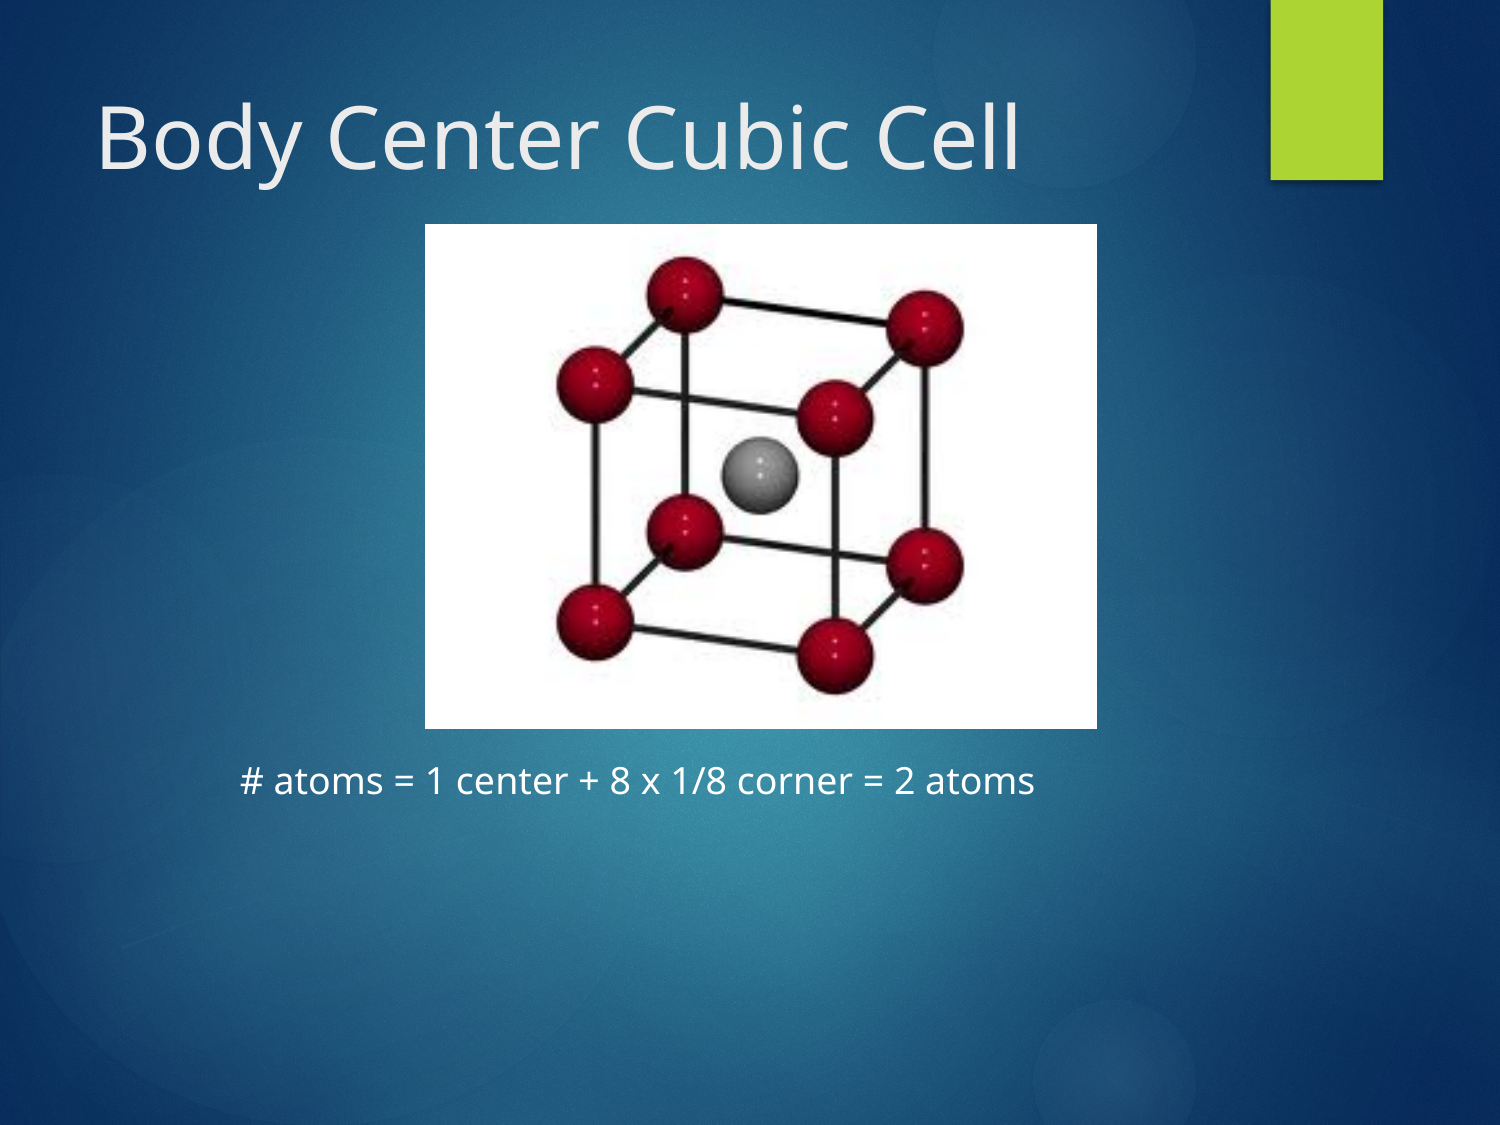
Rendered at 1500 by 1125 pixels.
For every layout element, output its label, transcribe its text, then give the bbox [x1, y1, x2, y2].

text_box # atoms = 1 center + 8 x 1/8 corner = 2 atoms [224, 749, 1263, 810]
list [424, 224, 1097, 729]
title Body Center Cubic Cell [79, 74, 1237, 304]
